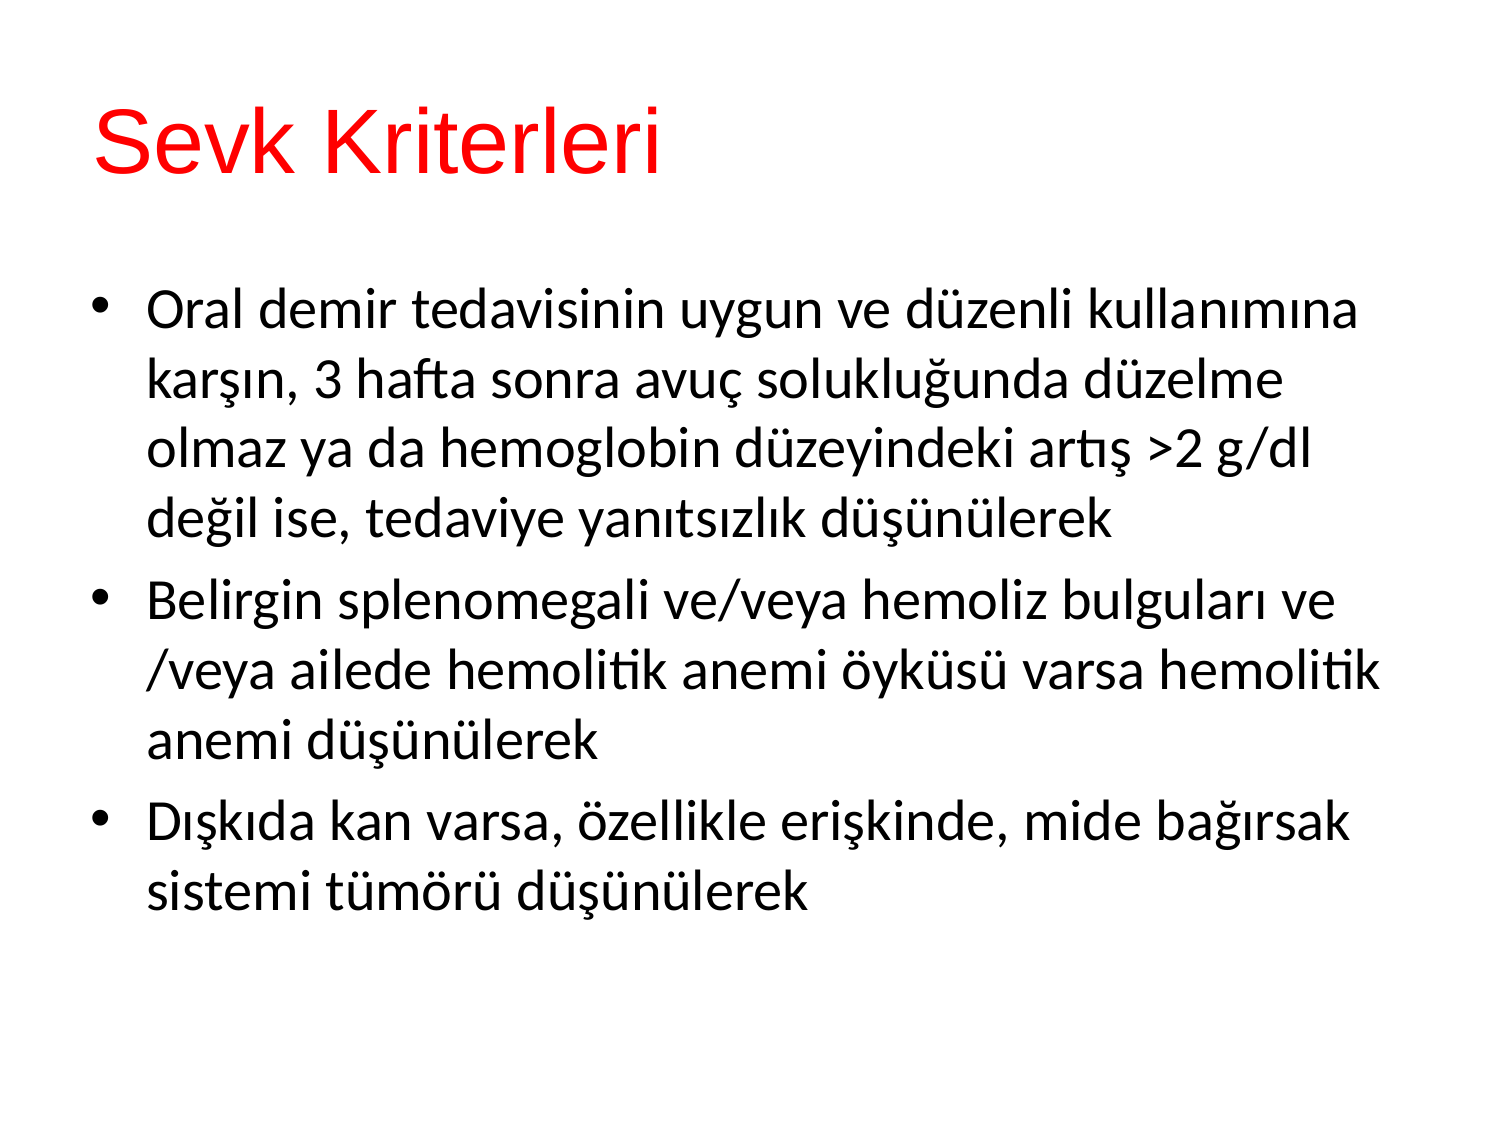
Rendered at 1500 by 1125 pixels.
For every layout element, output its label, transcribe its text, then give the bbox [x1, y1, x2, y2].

title Sevk Kriterleri [29, 42, 727, 231]
list Oral demir tedavisinin uygun ve düzenli kullanımına karşın, 3 hafta sonra avuç solukluğunda düzelme olmaz ya da hemoglobin düzeyindeki artış >2 g/dl değil ise, tedaviye yanıtsızlık düşünülerek Belirgin splenomegali ve/veya hemoliz bulguları ve /veya ailede hemolitik anemi öyküsü varsa hemolitik anemi düşünülerek Dışkıda kan varsa, özellikle erişkinde, mide bağırsak sistemi tümörü düşünülerek [75, 262, 1425, 1005]
